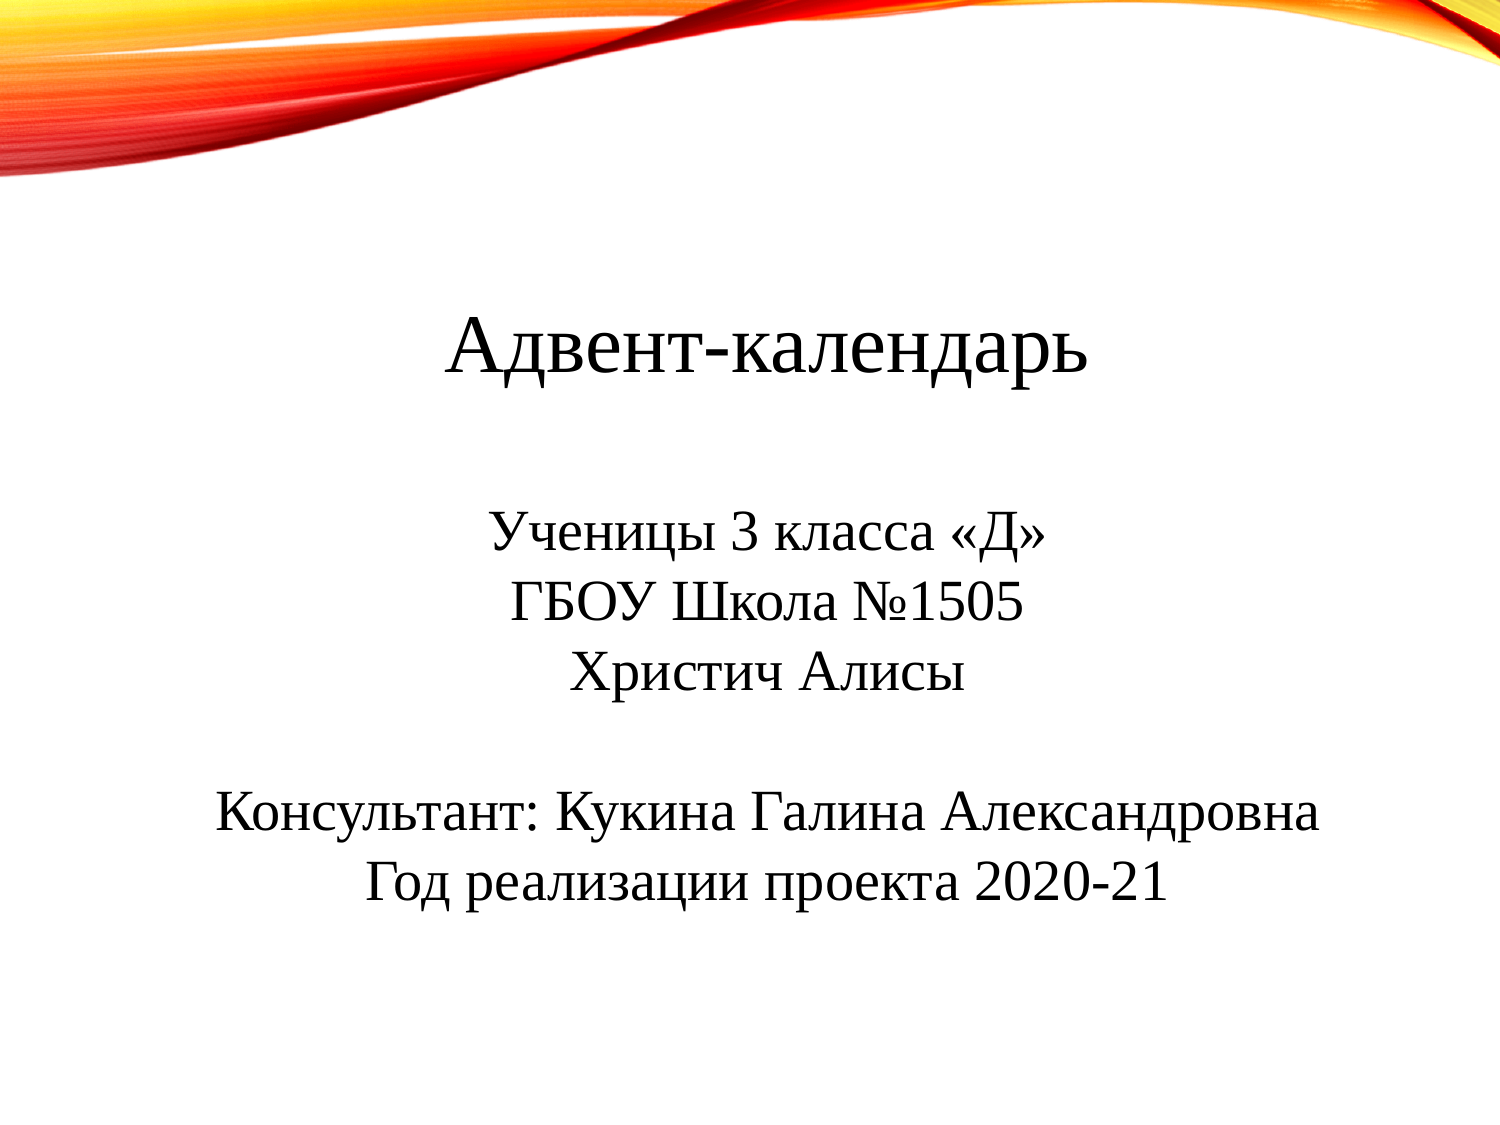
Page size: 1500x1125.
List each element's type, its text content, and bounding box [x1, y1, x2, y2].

text_box Адвент-календарь [265, 281, 1270, 397]
picture [0, 0, 1500, 178]
text_box Ученицы 3 класса «Д» ГБОУ Школа №1505 Христич Алисы Консультант: Кукина Галина Александровна Год реализации проекта 2020-21 [123, 484, 1412, 965]
